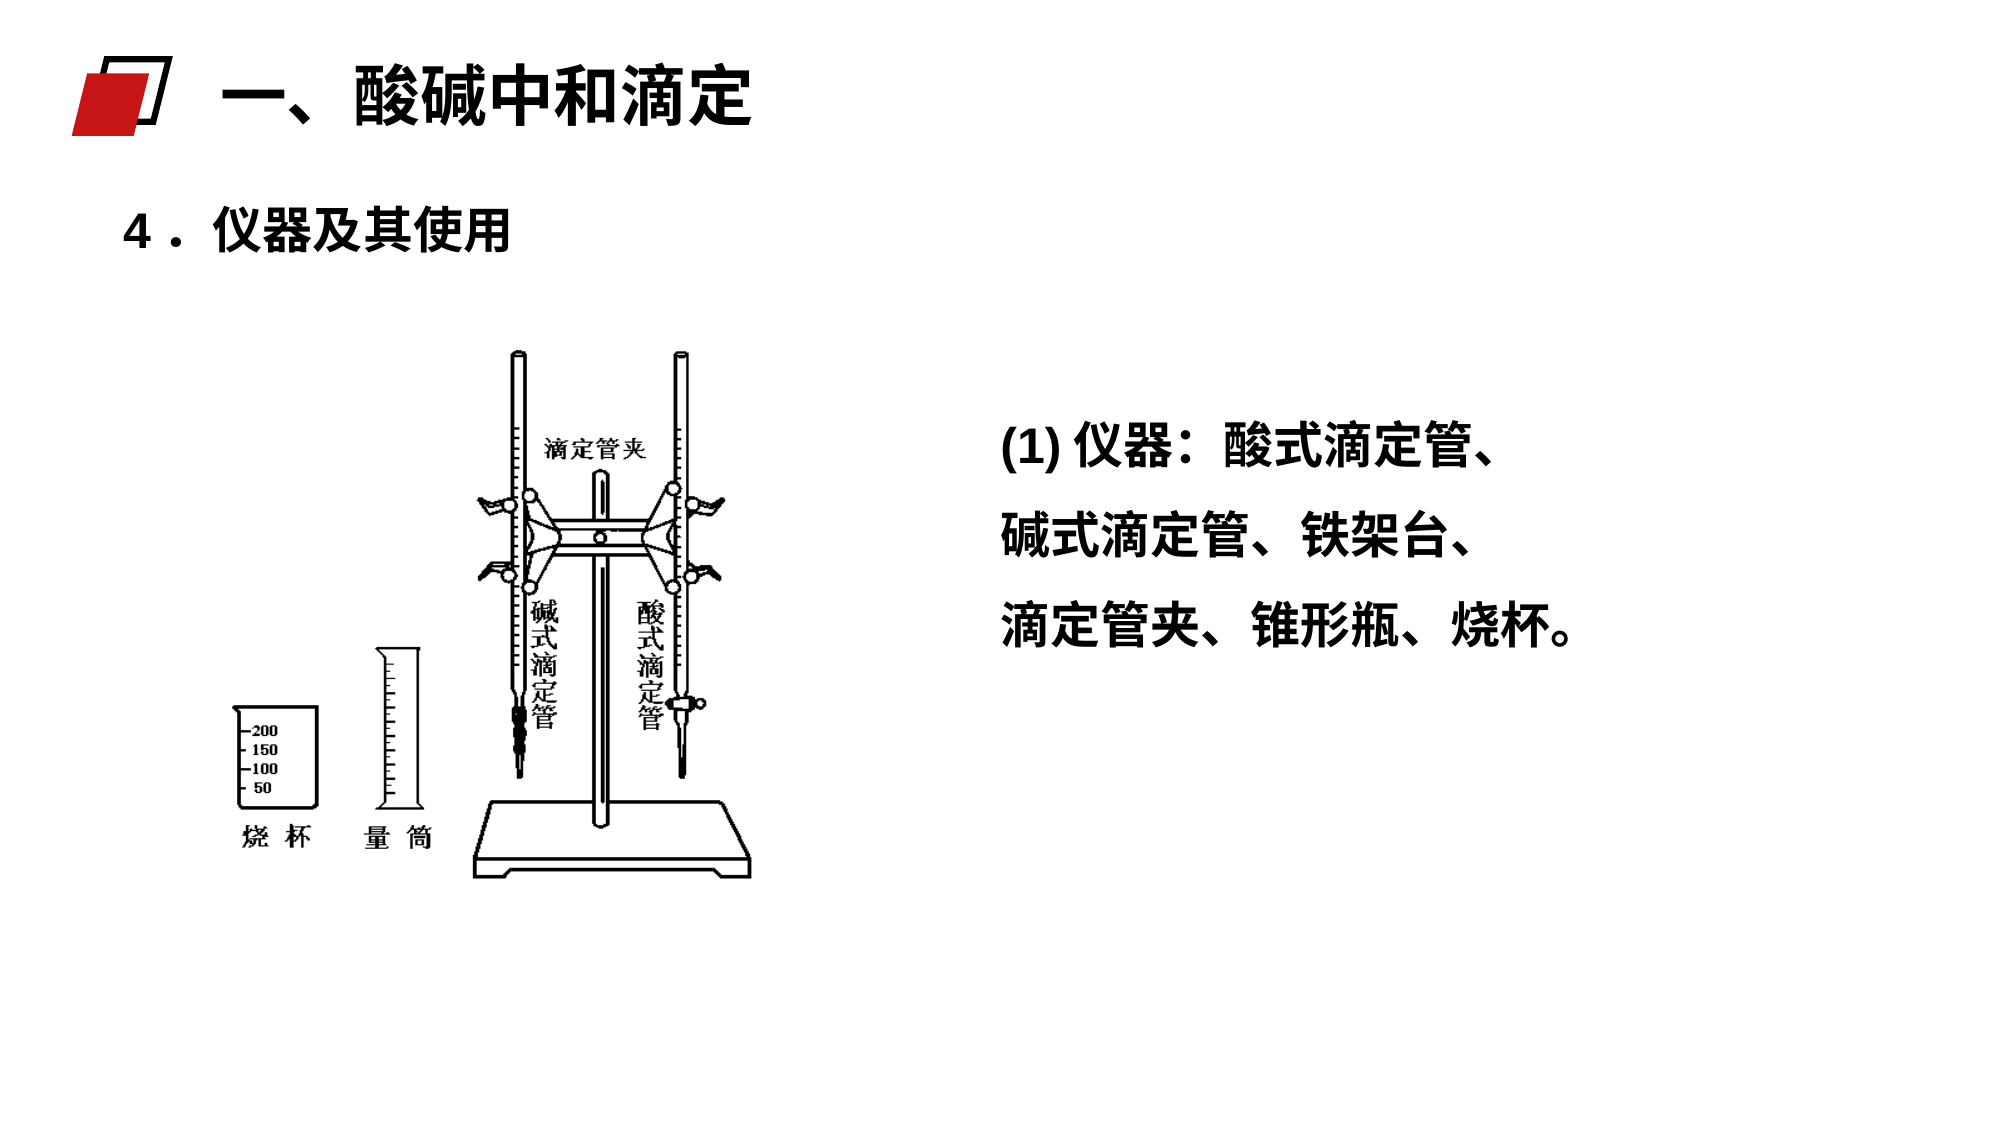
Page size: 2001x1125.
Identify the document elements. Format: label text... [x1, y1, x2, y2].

text_box 4．仪器及其使用 [108, 190, 1064, 266]
text_box (1)仪器：酸式滴定管、 碱式滴定管、铁架台、 滴定管夹、锥形瓶、烧杯。 [851, 375, 1972, 661]
picture [231, 349, 754, 881]
text_box 一、酸碱中和滴定 [205, 46, 1217, 141]
